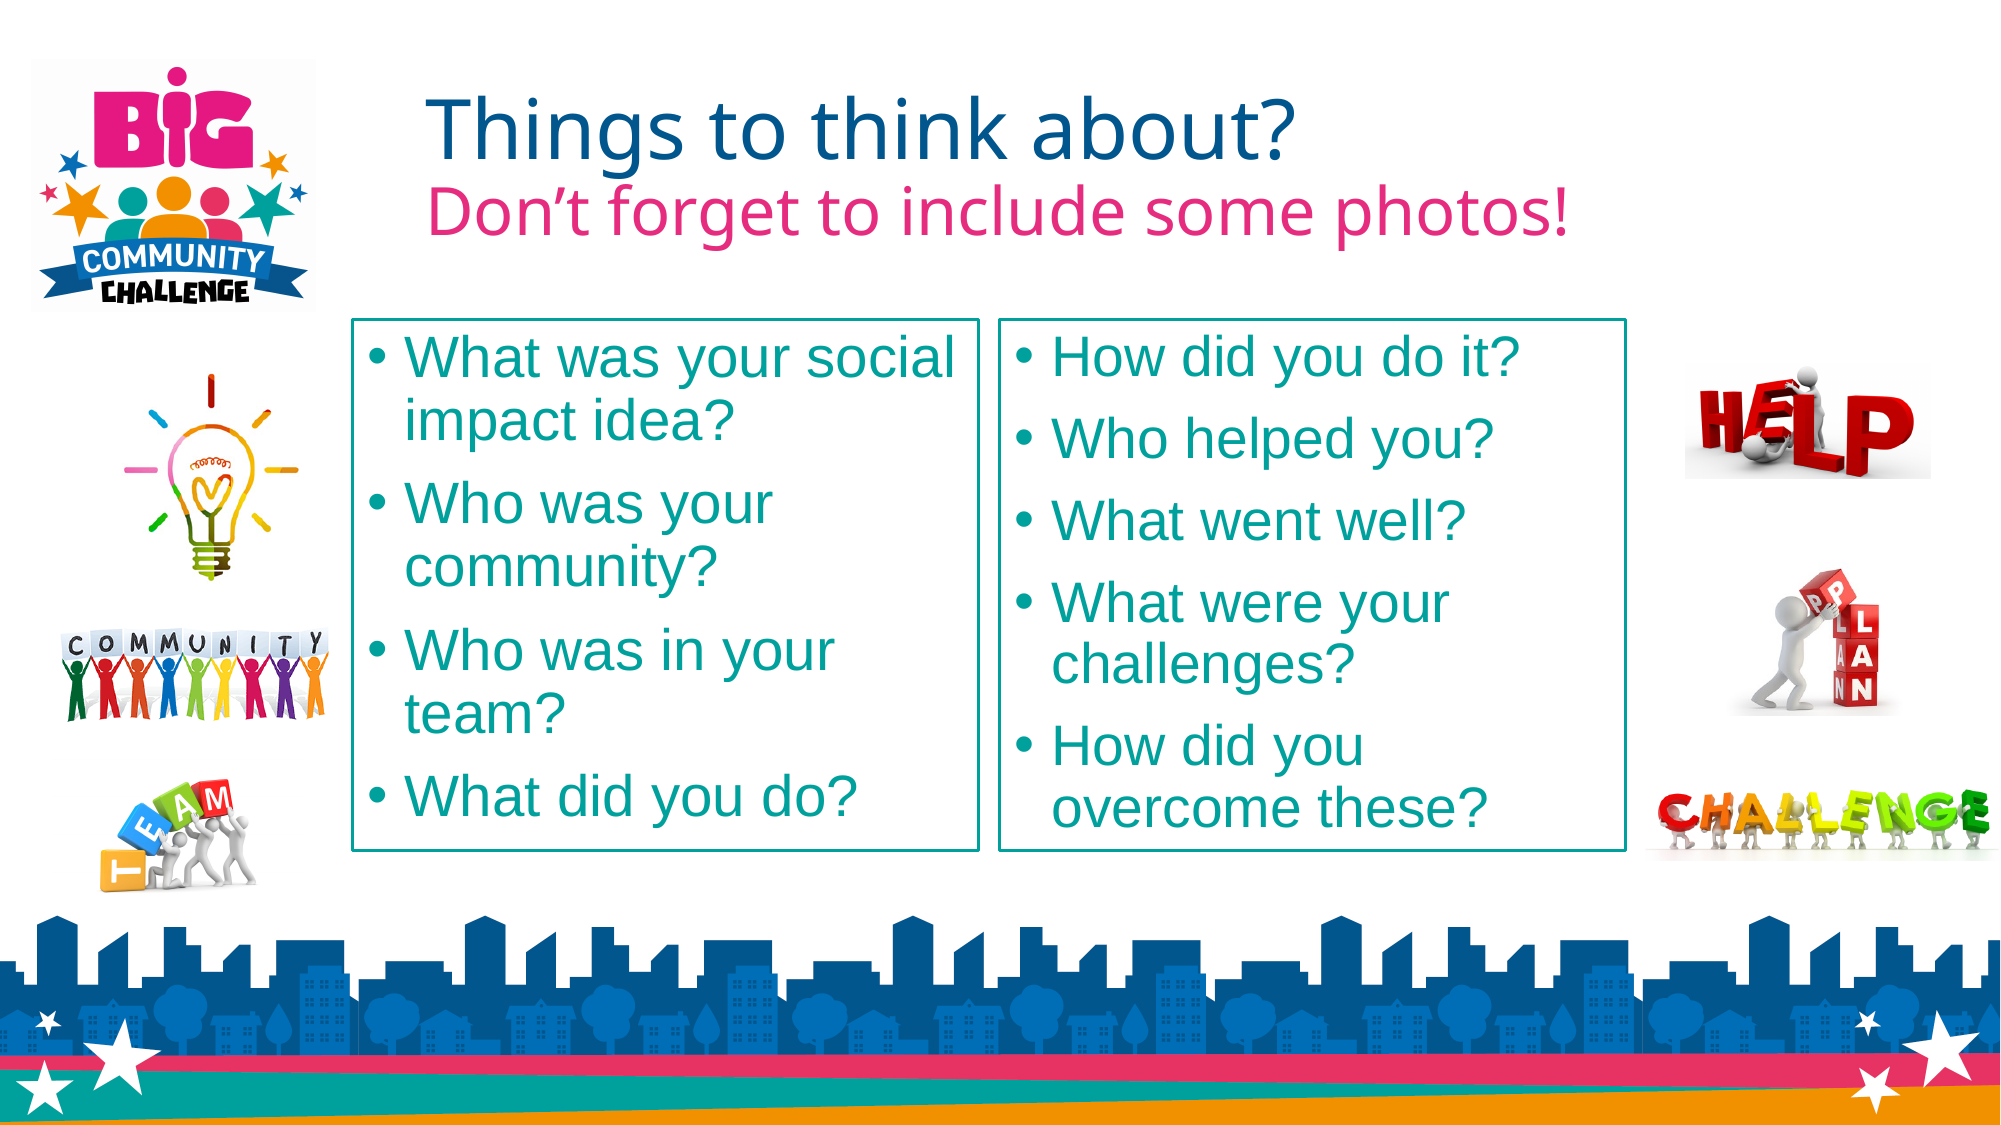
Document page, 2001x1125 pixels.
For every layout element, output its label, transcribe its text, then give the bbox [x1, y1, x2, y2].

picture [0, 0, 2001, 1125]
text_box How did you do it? Who helped you? What went well? What were your challenges? How did you overcome these? [999, 319, 1626, 851]
list What was your social impact idea? Who was your community? Who was in your team? What did you do? [352, 319, 979, 851]
title Things to think about? Don’t forget to include some photos! [410, 59, 1931, 278]
